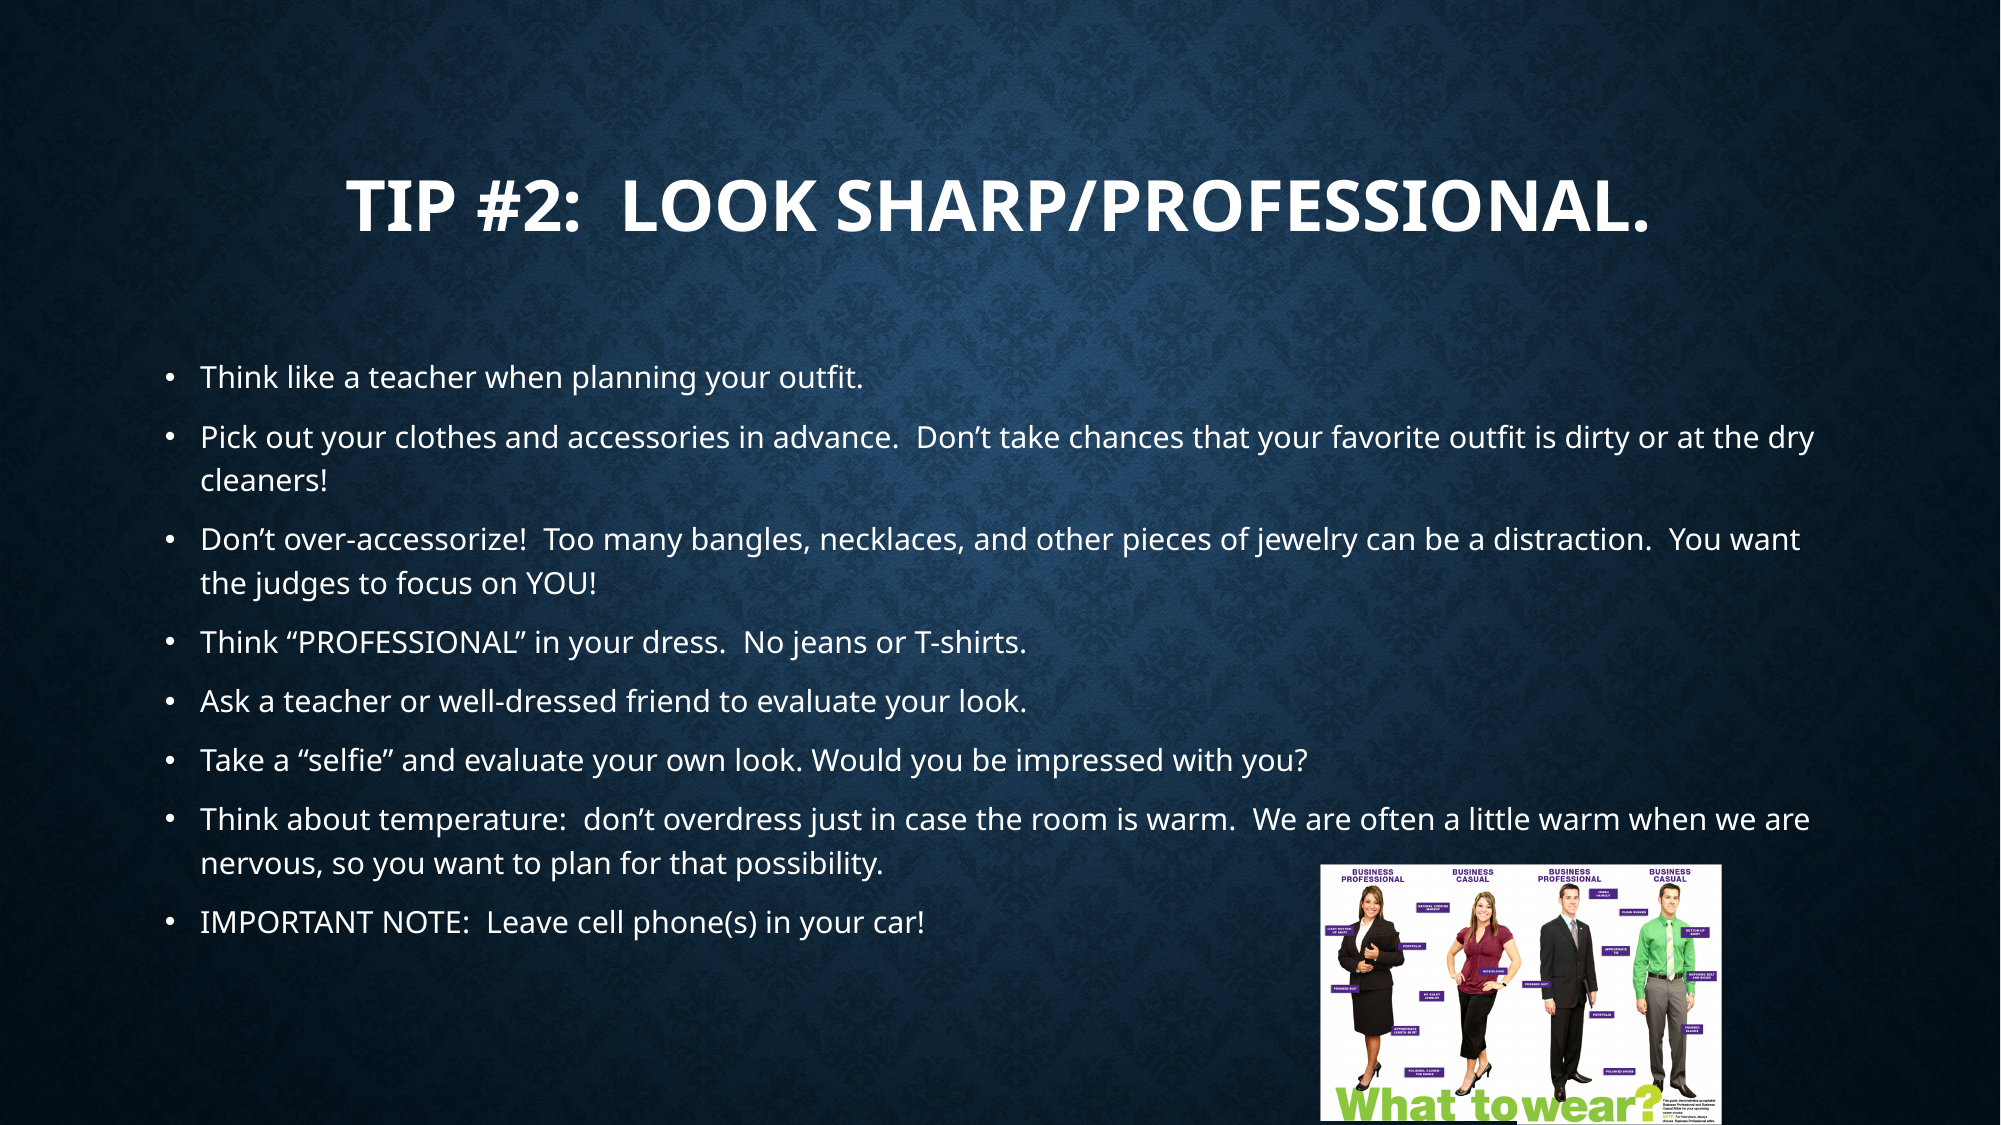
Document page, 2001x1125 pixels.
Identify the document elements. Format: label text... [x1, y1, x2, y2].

title Tip #2: Look Sharp/Professional. [149, 99, 1849, 318]
picture [1319, 864, 1722, 1125]
list Think like a teacher when planning your outfit. Pick out your clothes and accessories in advance. Don’t take chances that your favorite outfit is dirty or at the dry cleaners! Don’t over-accessorize! Too many bangles, necklaces, and other pieces of jewelry can be a distraction. You want the judges to focus on YOU! Think “PROFESSIONAL” in your dress. No jeans or T-shirts. Ask a teacher or well-dressed friend to evaluate your look. Take a “selfie” and evaluate your own look. Would you be impressed with you? Think about temperature: don’t overdress just in case the room is warm. We are often a little warm when we are nervous, so you want to plan for that possibility. IMPORTANT NOTE: Leave cell phone(s) in your car! [149, 343, 1849, 950]
